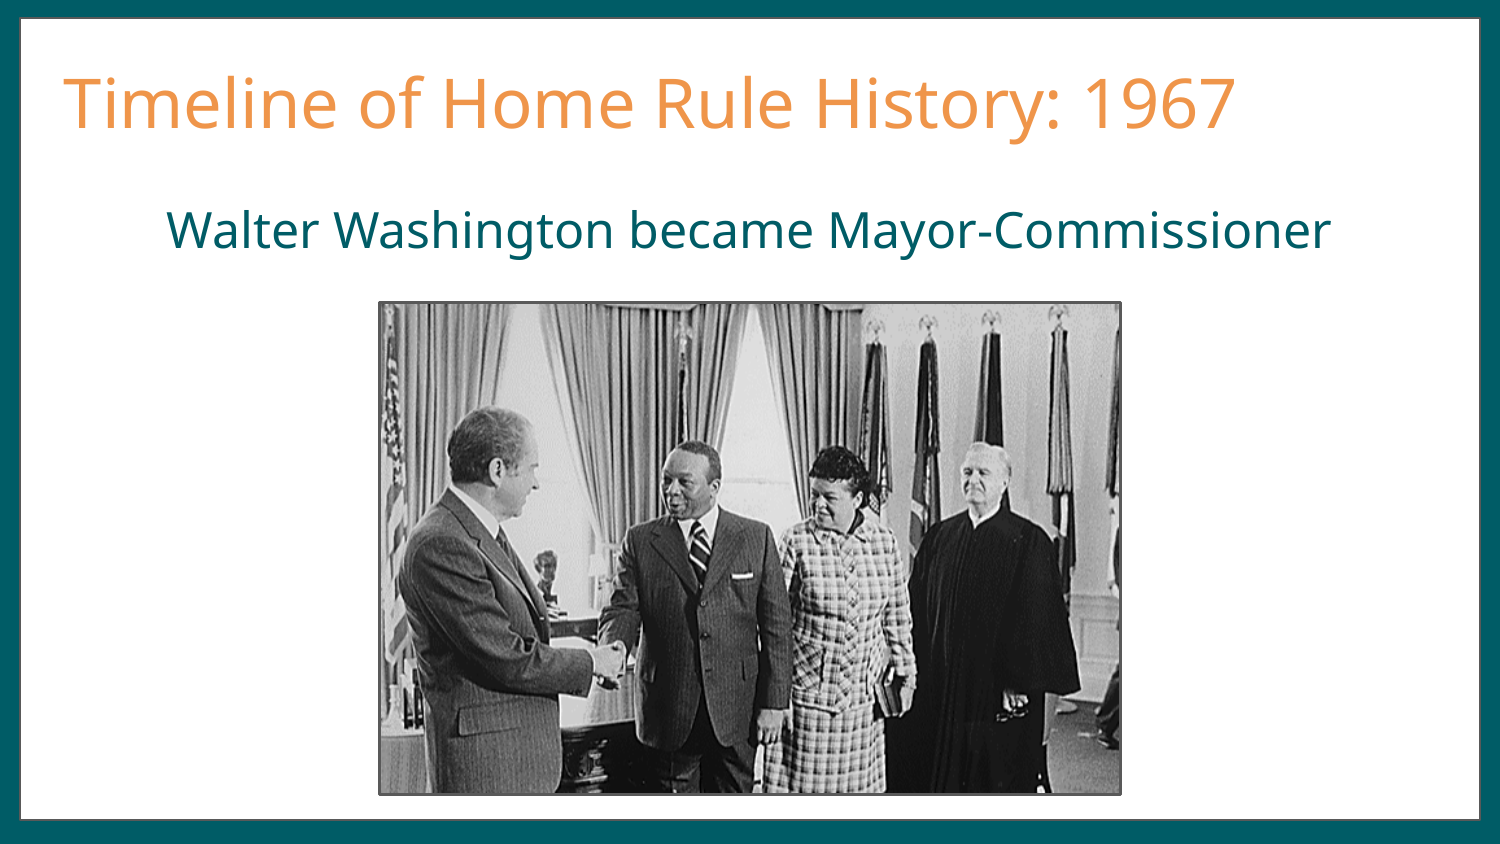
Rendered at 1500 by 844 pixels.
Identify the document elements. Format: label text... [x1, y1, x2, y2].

list Walter Washington became Mayor-Commissioner [82, 157, 1418, 290]
title Timeline of Home Rule History: 1967 [48, 15, 1458, 187]
picture [380, 303, 1119, 794]
